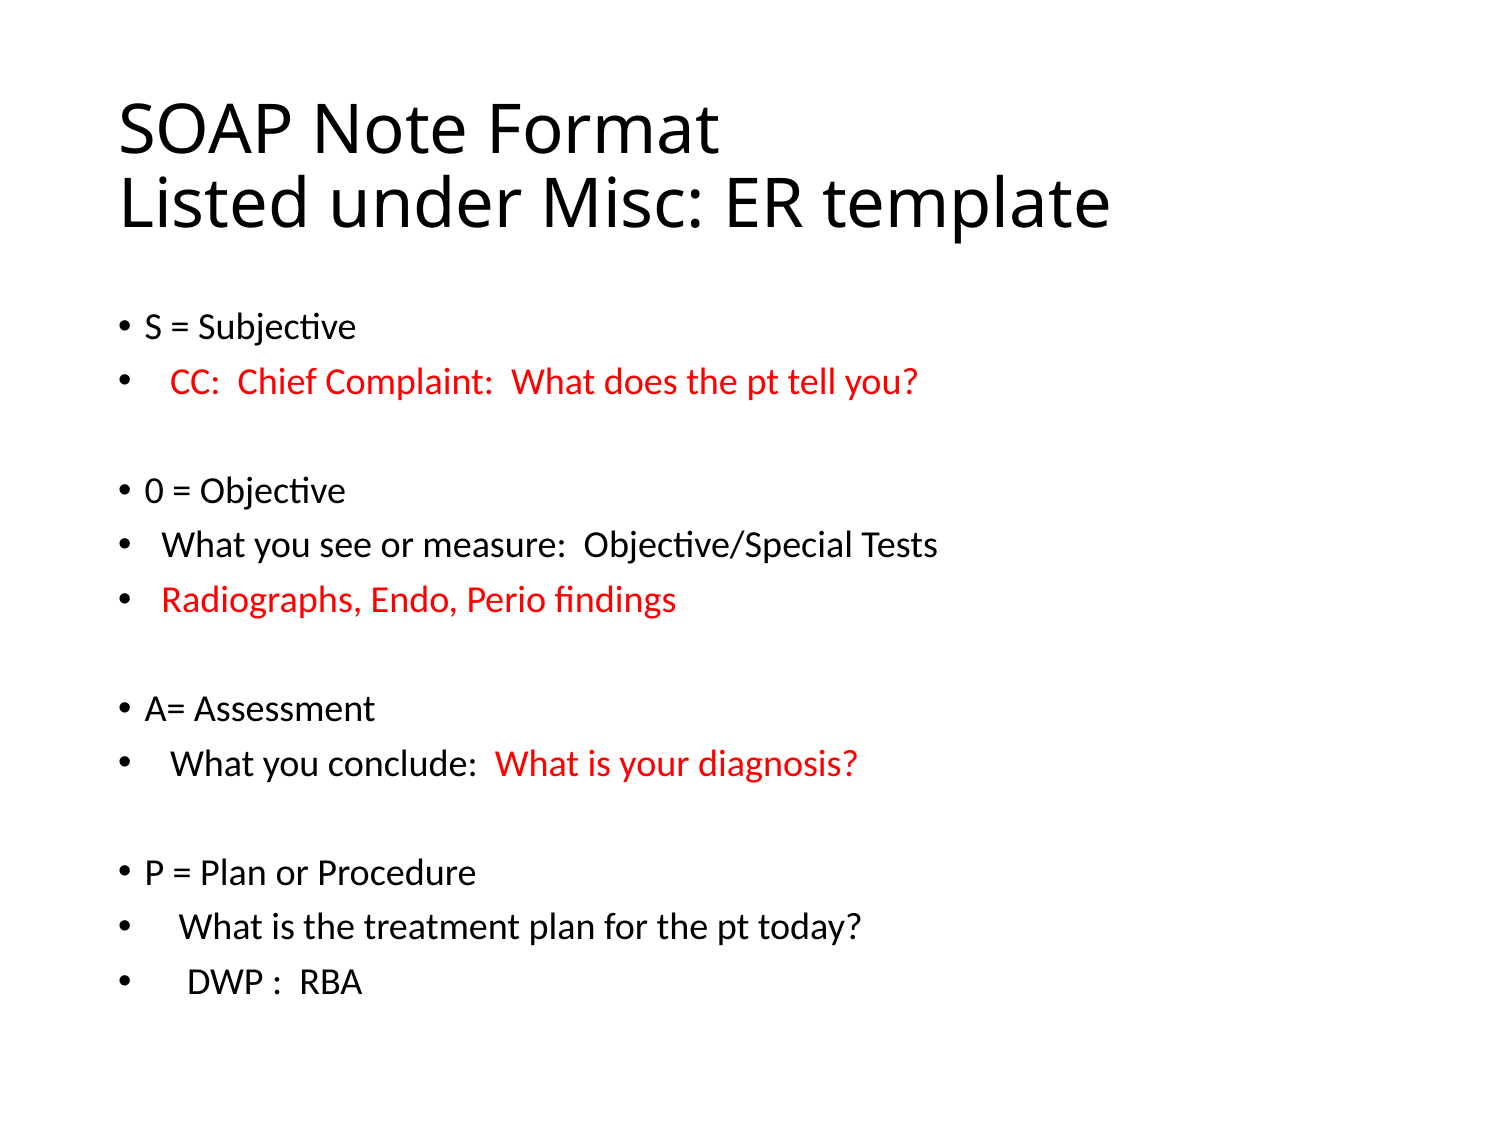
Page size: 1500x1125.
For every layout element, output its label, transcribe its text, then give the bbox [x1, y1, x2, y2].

title SOAP Note Format Listed under Misc: ER template [103, 59, 1397, 278]
list S = Subjective CC: Chief Complaint: What does the pt tell you? 0 = Objective What you see or measure: Objective/Special Tests Radiographs, Endo, Perio findings A= Assessment What you conclude: What is your diagnosis? P = Plan or Procedure What is the treatment plan for the pt today? DWP : RBA [103, 299, 1397, 1014]
